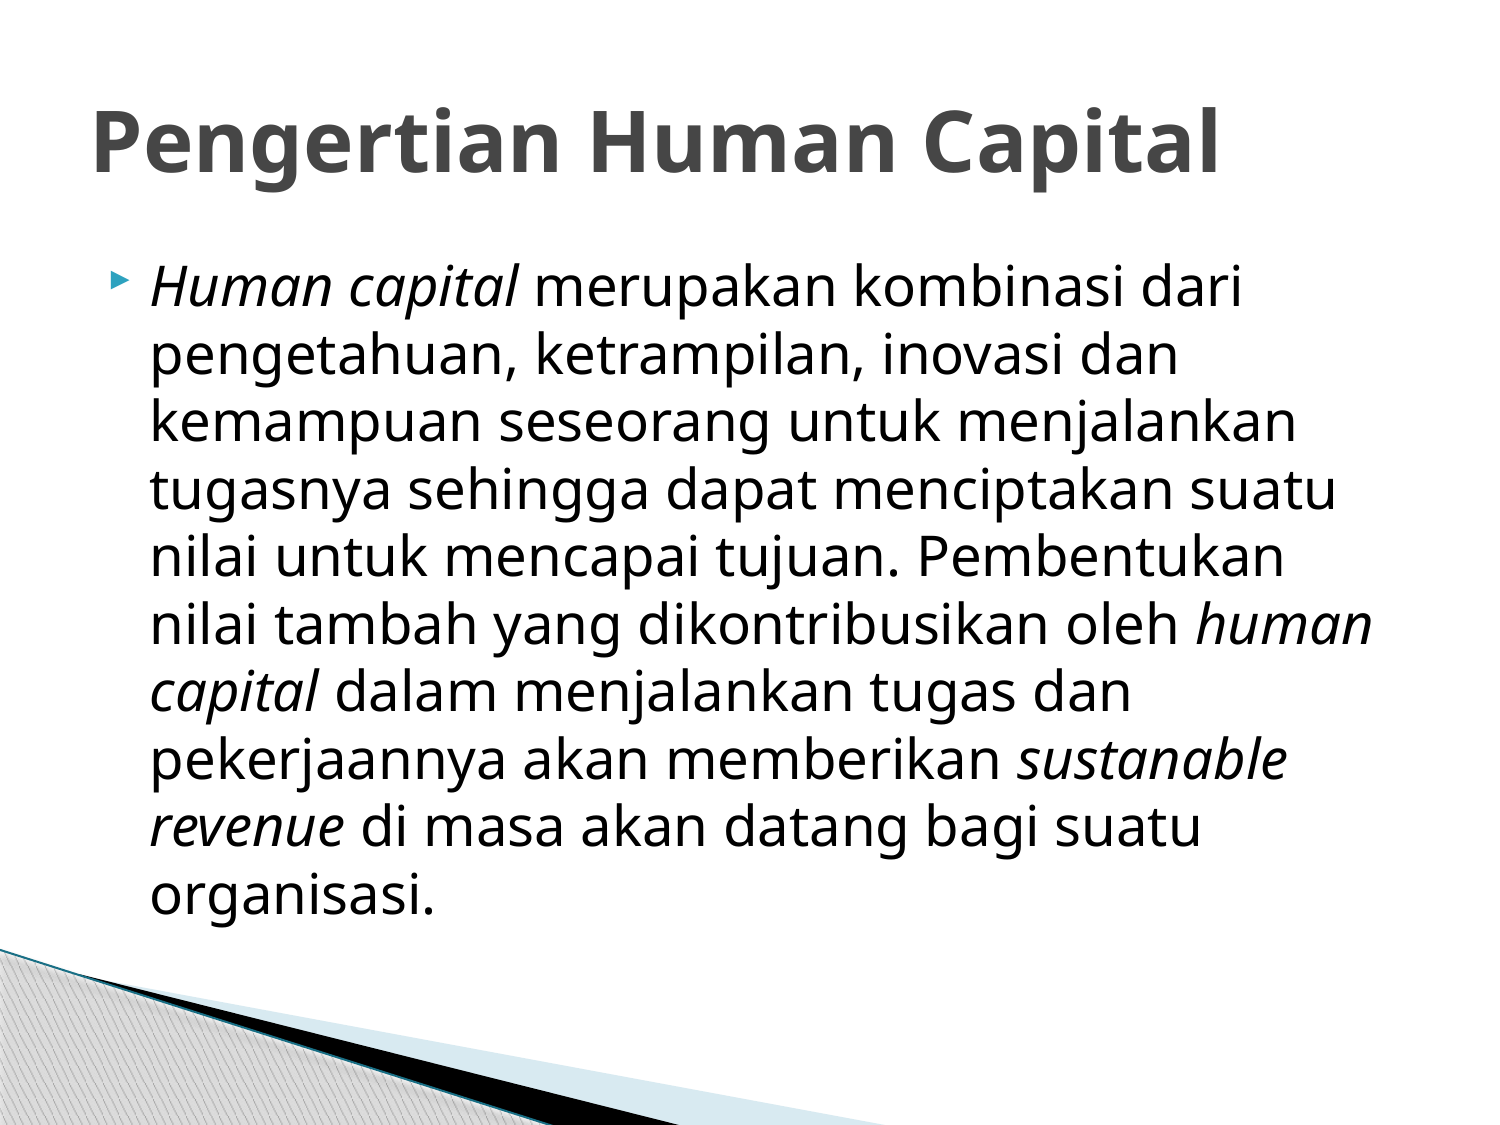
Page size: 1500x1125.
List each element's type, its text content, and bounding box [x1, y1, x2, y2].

title Pengertian Human Capital [75, 45, 1425, 233]
list Human capital merupakan kombinasi dari pengetahuan, ketrampilan, inovasi dan kemampuan seseorang untuk menjalankan tugasnya sehingga dapat menciptakan suatu nilai untuk mencapai tujuan. Pembentukan nilai tambah yang dikontribusikan oleh human capital dalam menjalankan tugas dan pekerjaannya akan memberikan sustanable revenue di masa akan datang bagi suatu organisasi. [75, 243, 1425, 986]
